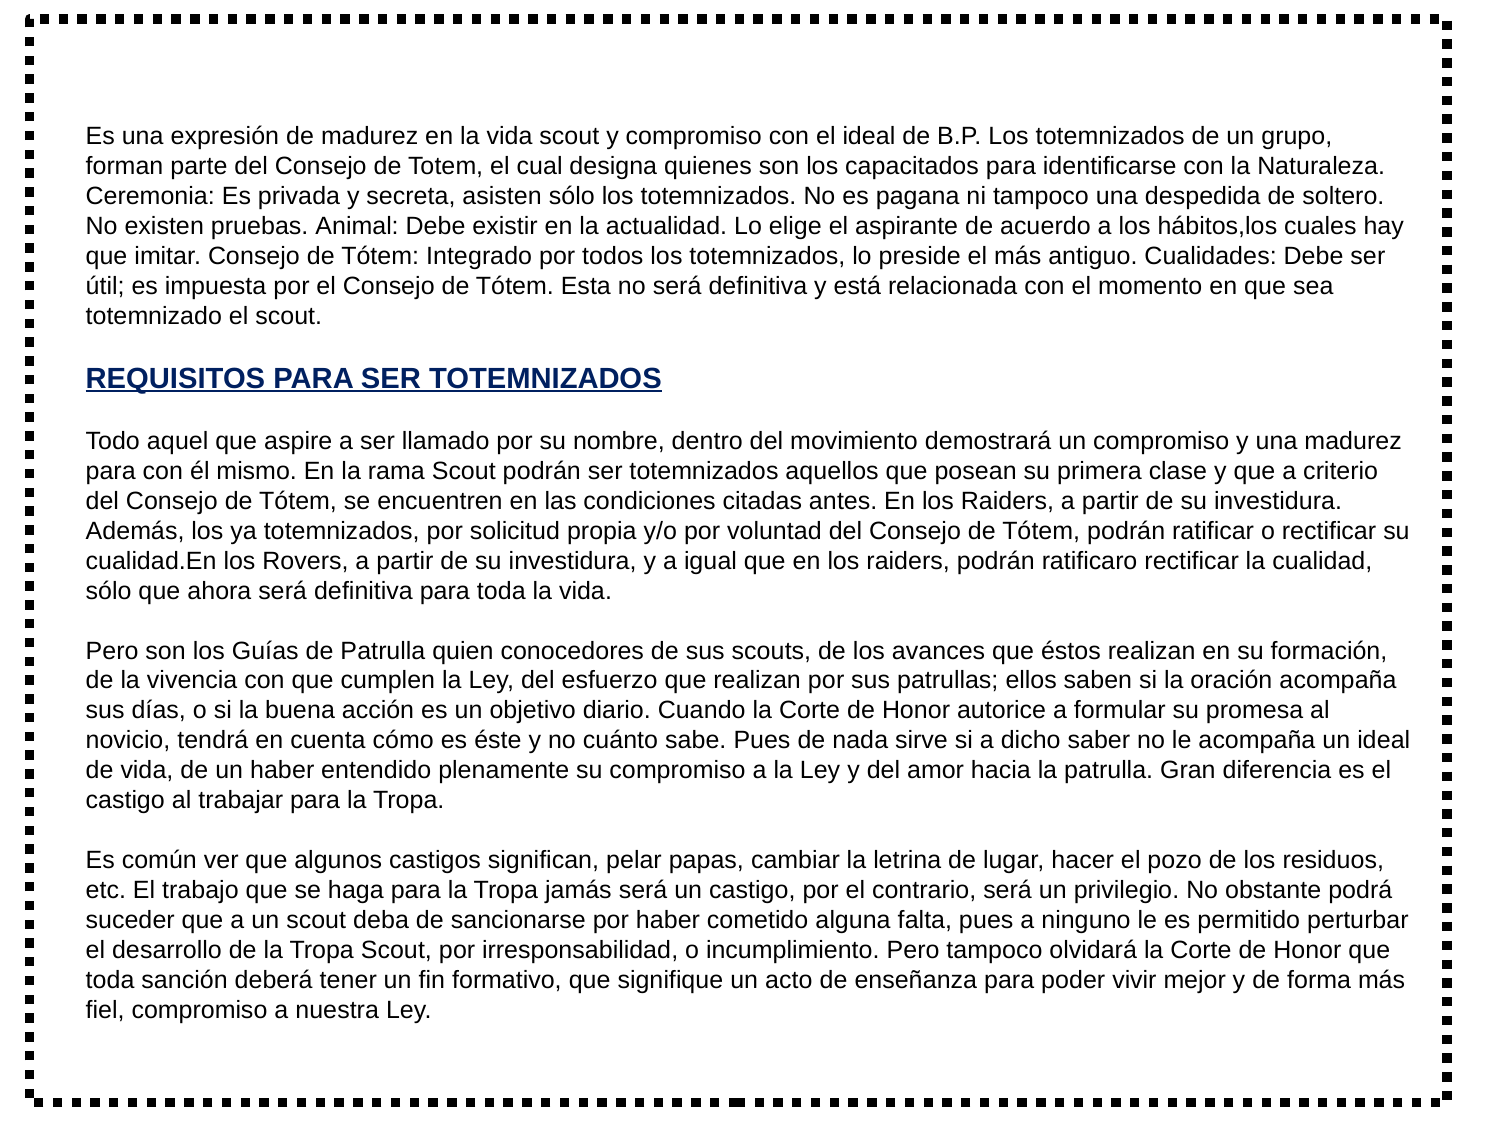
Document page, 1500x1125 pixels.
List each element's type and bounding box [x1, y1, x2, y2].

text_box [27, 17, 1449, 1105]
